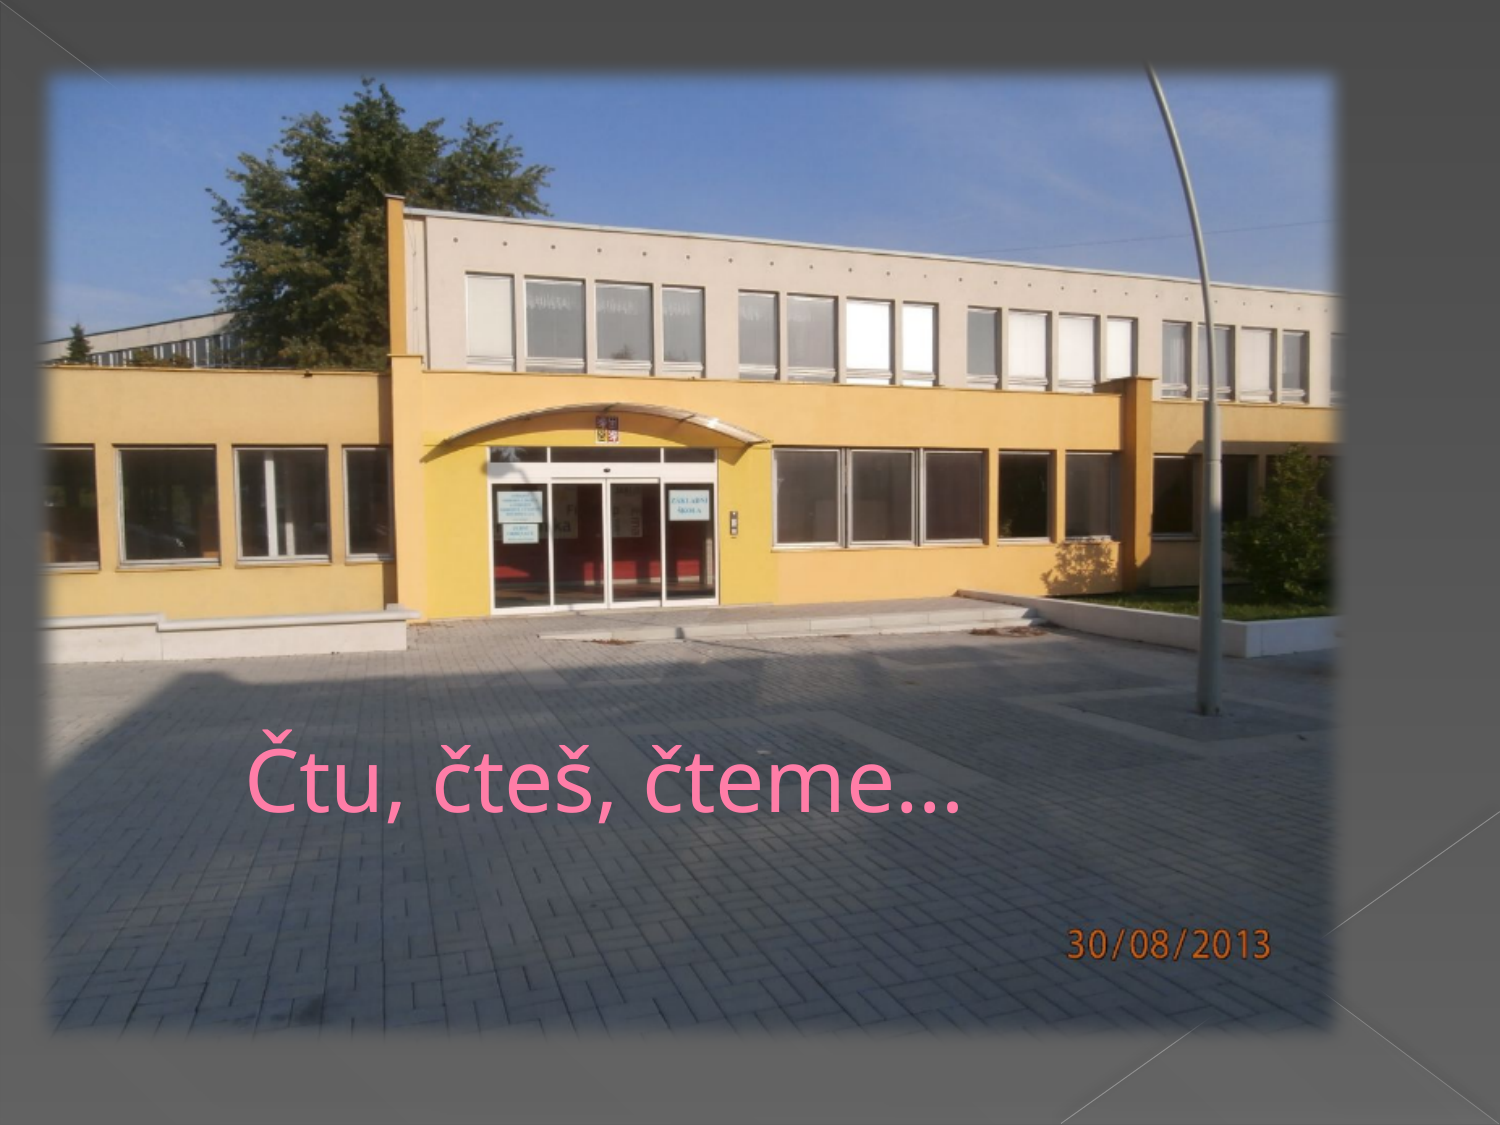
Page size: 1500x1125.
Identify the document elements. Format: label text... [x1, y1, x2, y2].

title Čtu, čteš, čteme… [1359, 714, 1500, 945]
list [30, 58, 1352, 1049]
